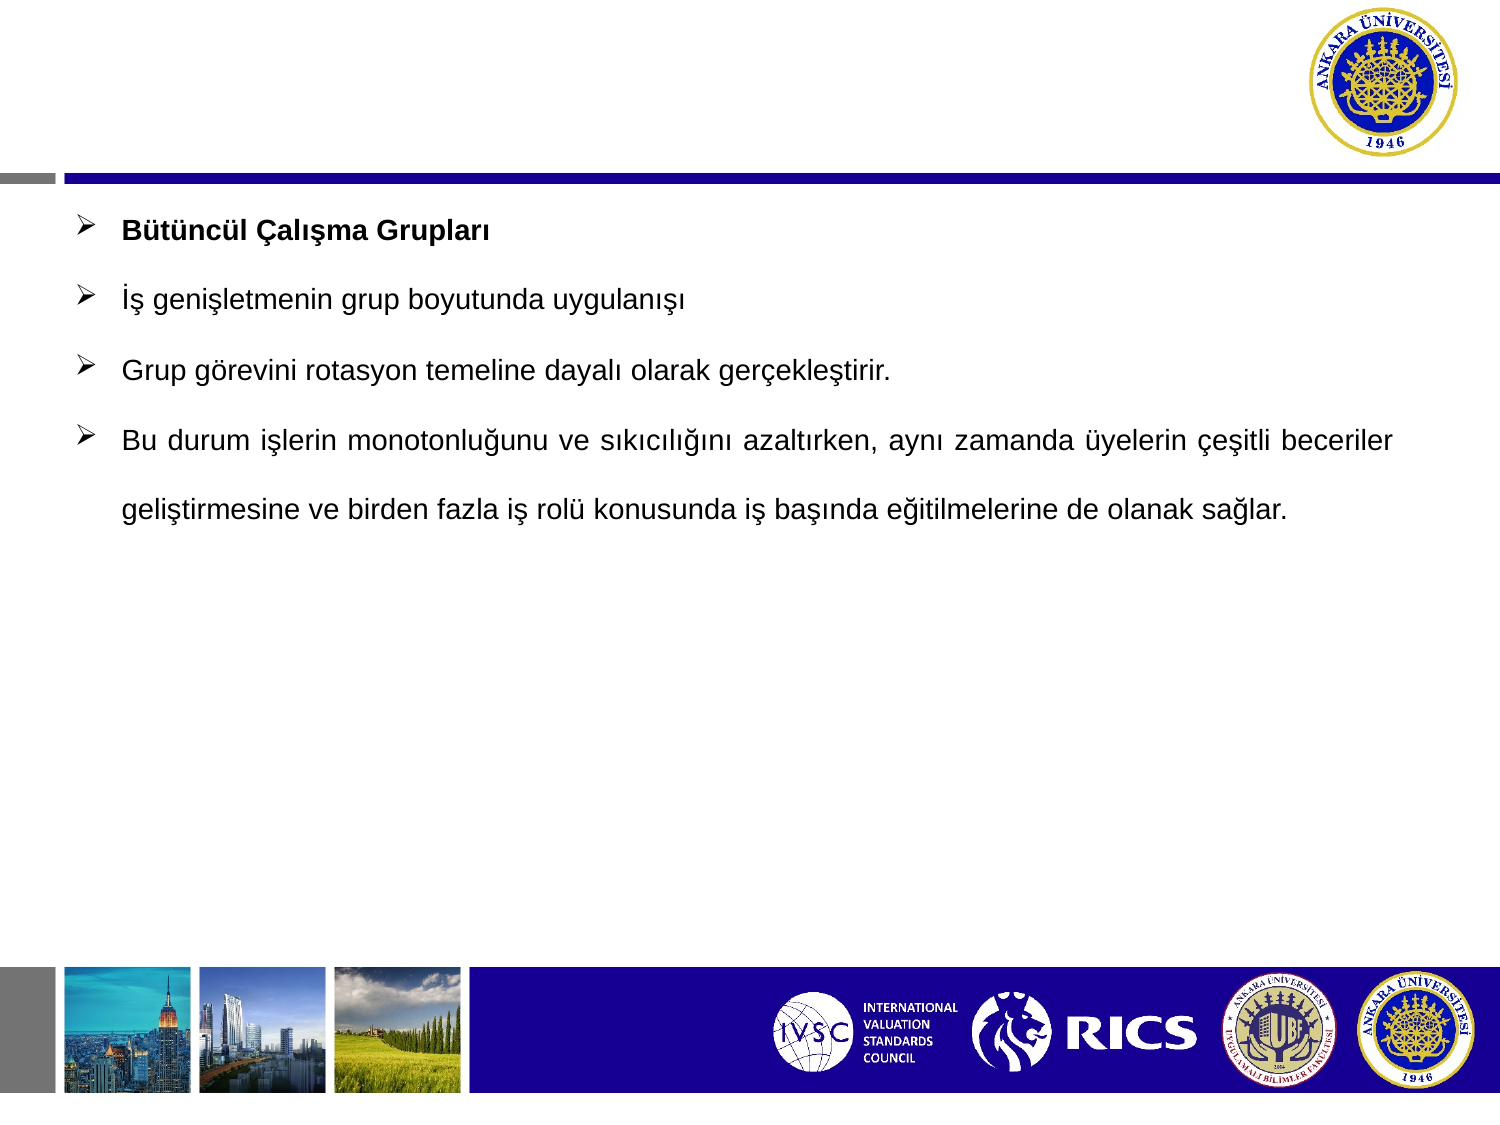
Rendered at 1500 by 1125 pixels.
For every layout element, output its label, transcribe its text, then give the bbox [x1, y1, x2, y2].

text_box Bütüncül Çalışma Grupları İş genişletmenin grup boyutunda uygulanışı Grup görevini rotasyon temeline dayalı olarak gerçekleştirir. Bu durum işlerin monotonluğunu ve sıkıcılığını azaltırken, aynı zamanda üyelerin çeşitli beceriler geliştirmesine ve birden fazla iş rolü konusunda iş başında eğitilmelerine de olanak sağlar. [59, 168, 1410, 533]
picture [0, 0, 1500, 1125]
